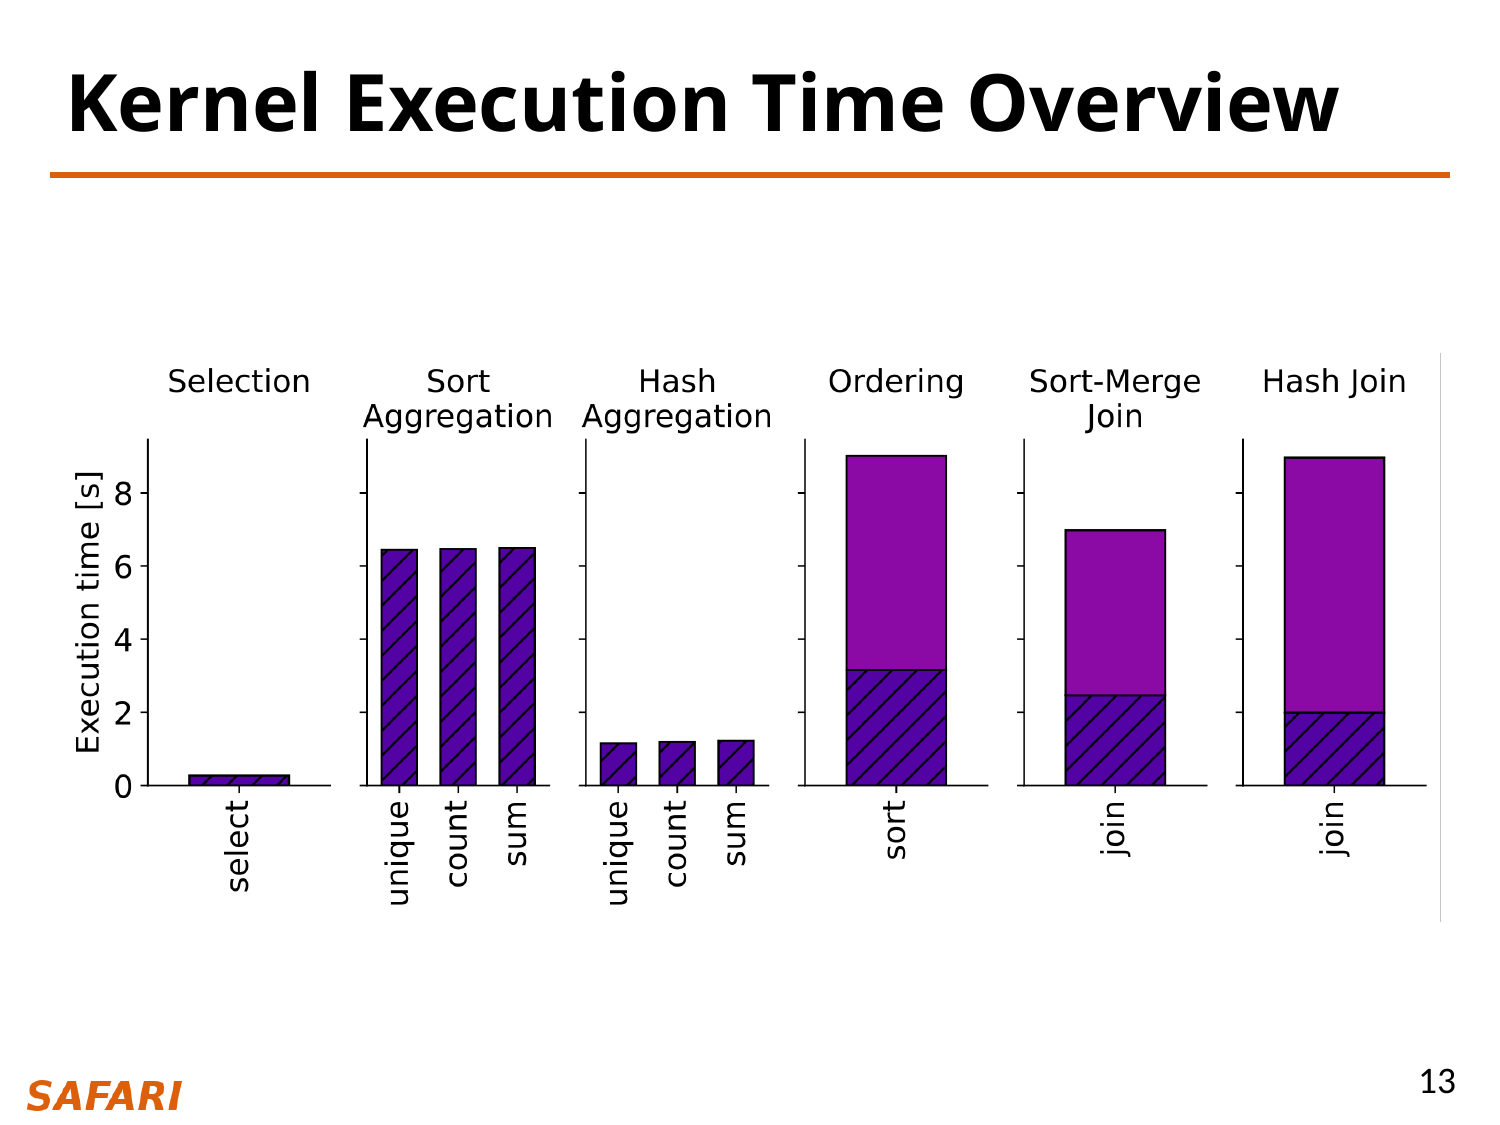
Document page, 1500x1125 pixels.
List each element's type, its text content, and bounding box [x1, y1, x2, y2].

title Kernel Execution Time Overview [50, 12, 1450, 200]
picture [25, 1072, 187, 1120]
text_box 13 [1403, 1048, 1483, 1109]
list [59, 353, 1441, 922]
